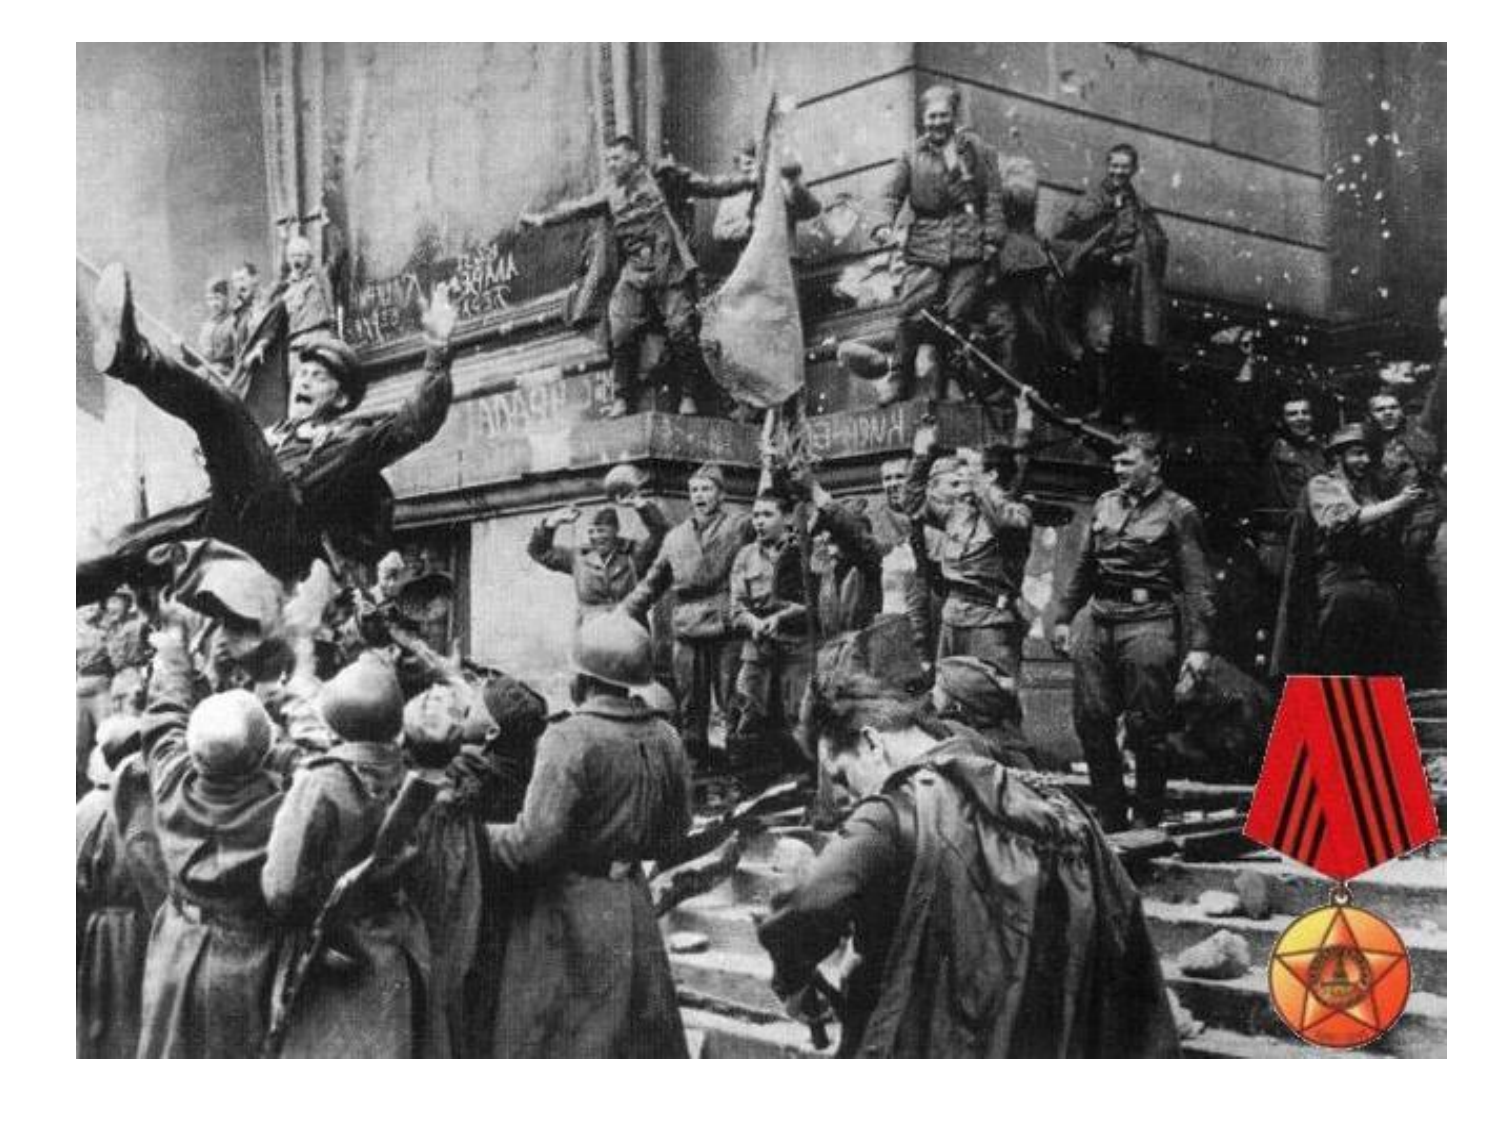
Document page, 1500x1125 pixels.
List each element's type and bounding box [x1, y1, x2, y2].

picture [76, 42, 1448, 1059]
